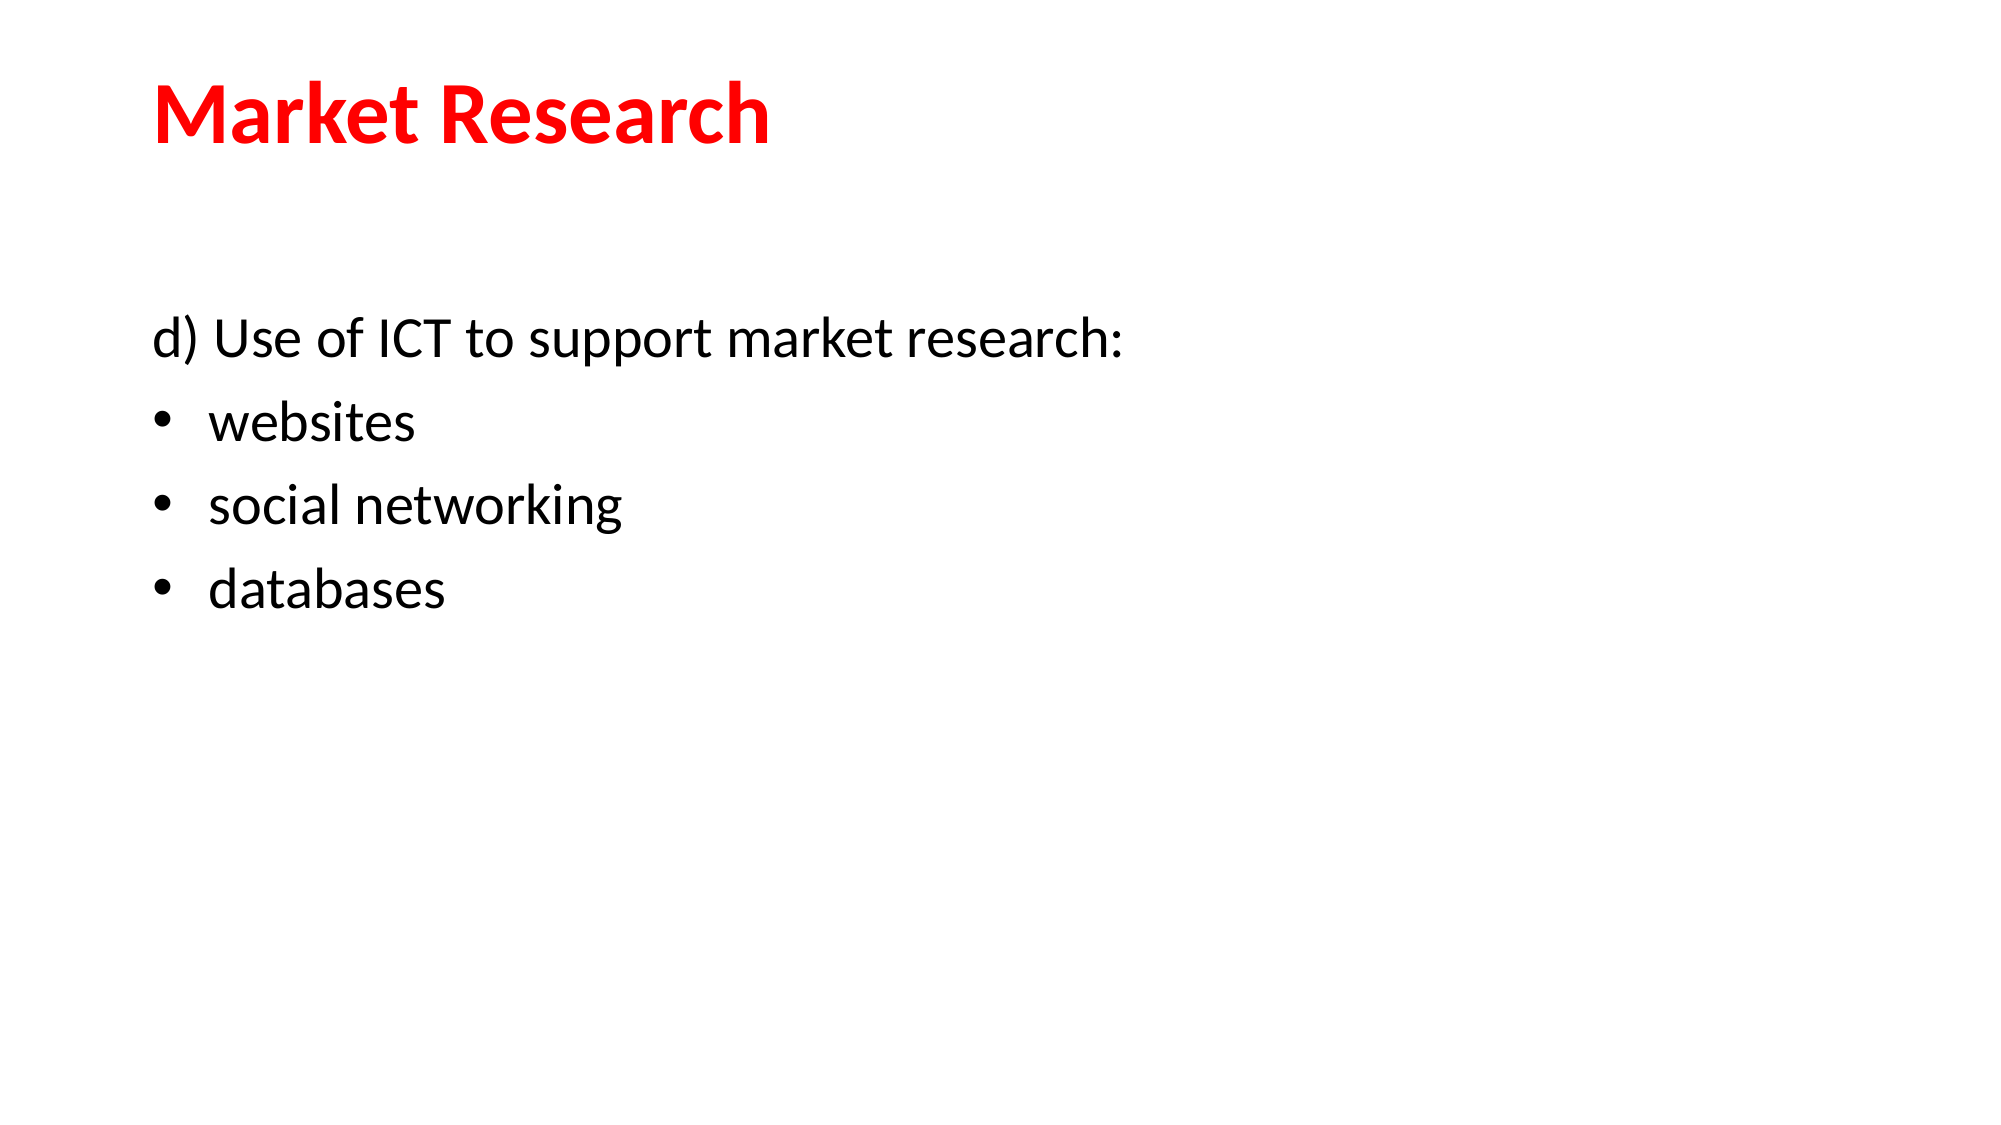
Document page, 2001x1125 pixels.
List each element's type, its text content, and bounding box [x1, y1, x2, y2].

title Market Research [137, 59, 1863, 278]
list d) Use of ICT to support market research: websites social networking databases [137, 299, 1863, 1014]
